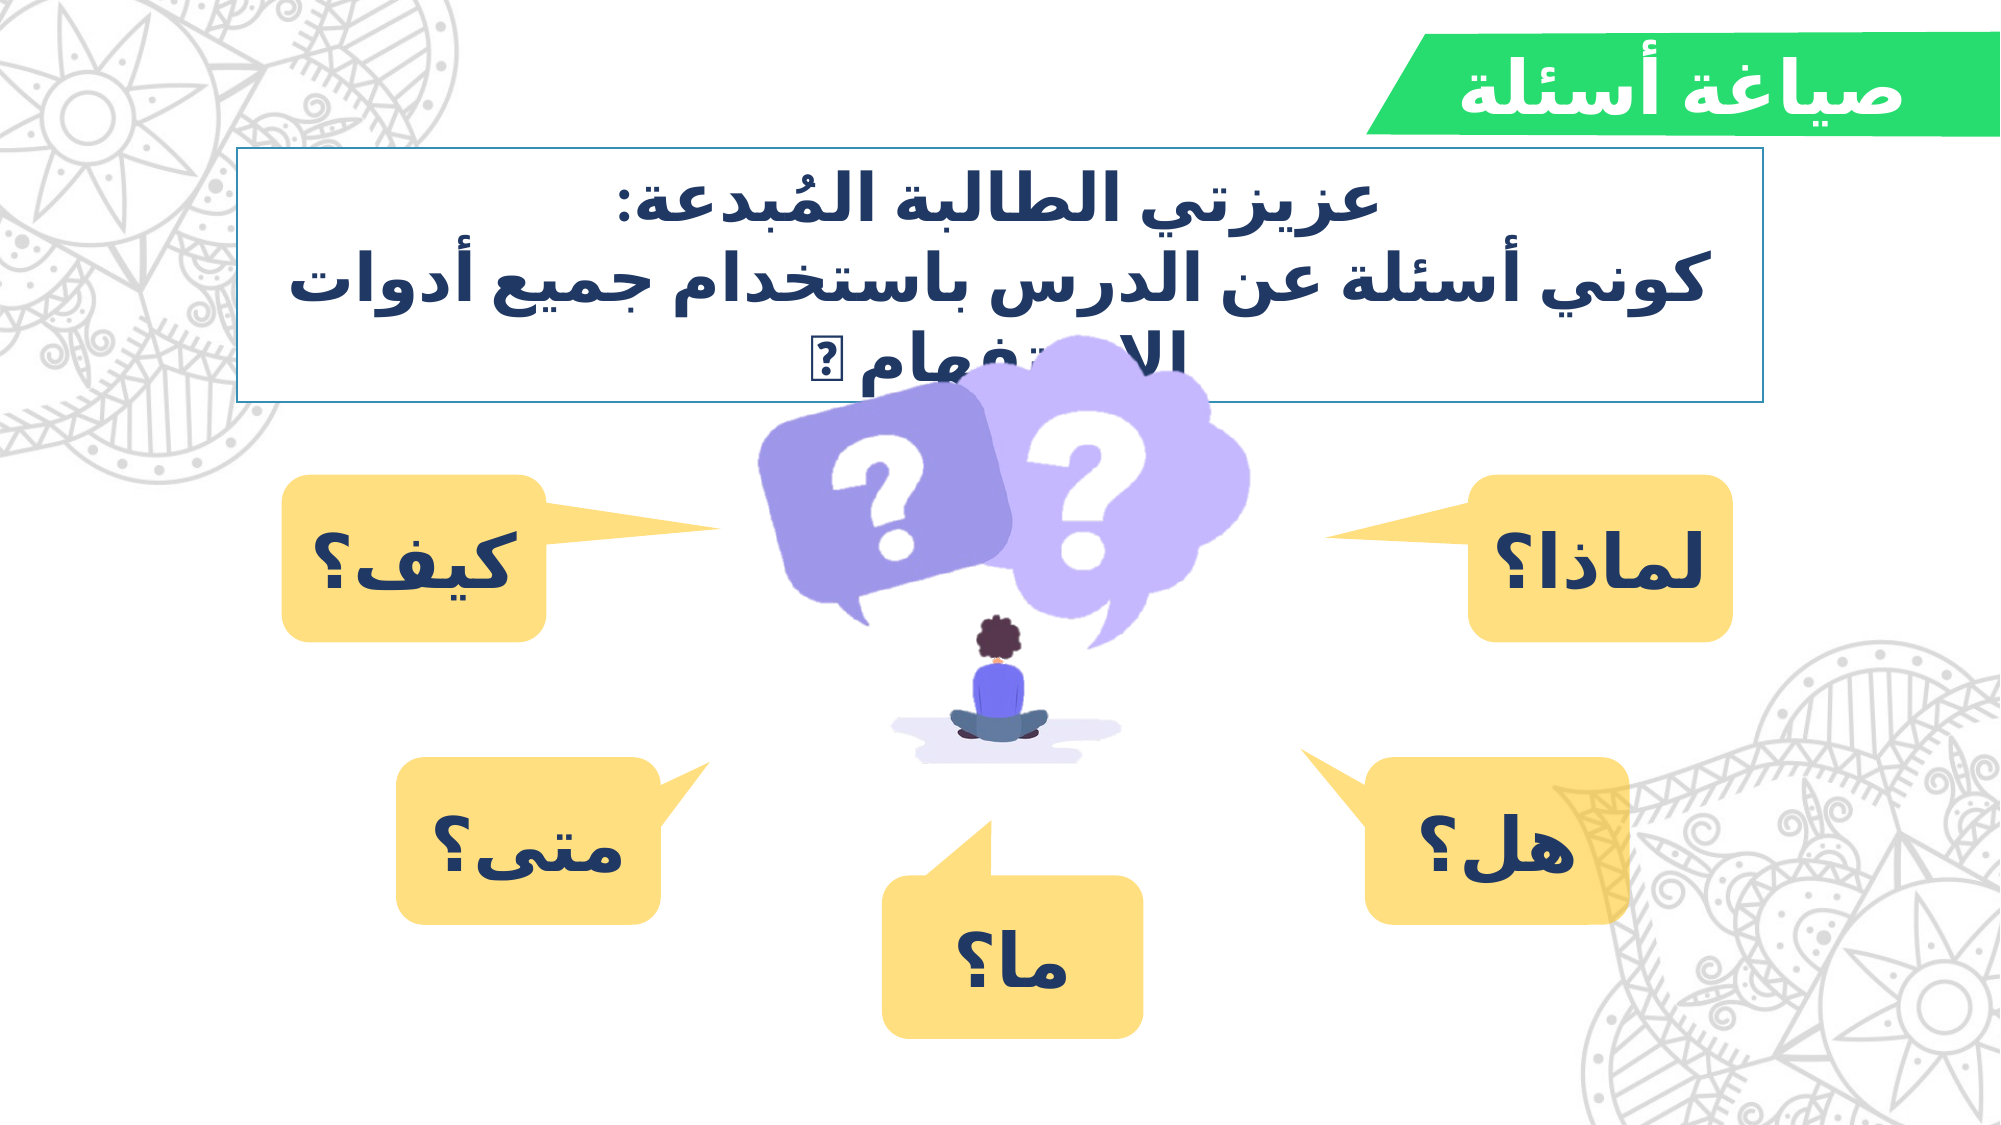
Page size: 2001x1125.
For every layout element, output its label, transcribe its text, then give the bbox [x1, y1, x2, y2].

picture [0, 0, 2001, 1125]
text_box هل؟ [1300, 748, 1630, 925]
text_box لماذا؟ [1325, 474, 1733, 643]
text_box كيف؟ [281, 474, 722, 643]
text_box ما؟ [881, 839, 1144, 1039]
text_box متى؟ [396, 757, 710, 925]
text_box عزيزتي الطالبة المُبدعة: كوني أسئلة عن الدرس باستخدام جميع أدوات الاستفهام  [236, 147, 1764, 403]
text_box صياغة أسئلة [1366, 31, 2000, 137]
